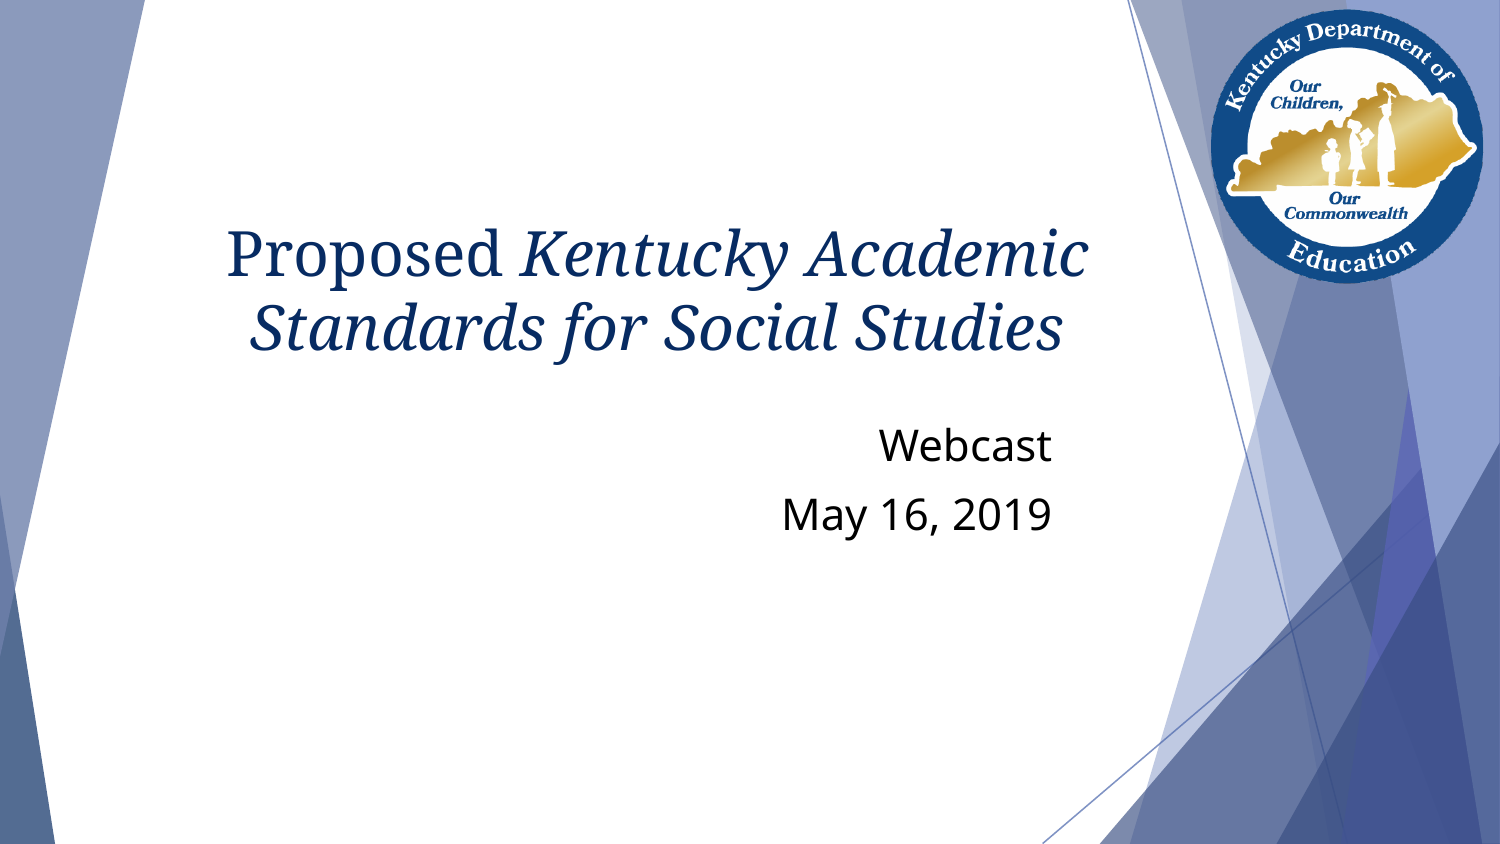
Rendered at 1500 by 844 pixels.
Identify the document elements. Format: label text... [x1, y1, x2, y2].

title Proposed Kentucky Academic Standards for Social Studies [142, 181, 1174, 444]
subtitle Webcast May 16, 2019 [42, 411, 1064, 547]
picture [1199, 0, 1492, 293]
